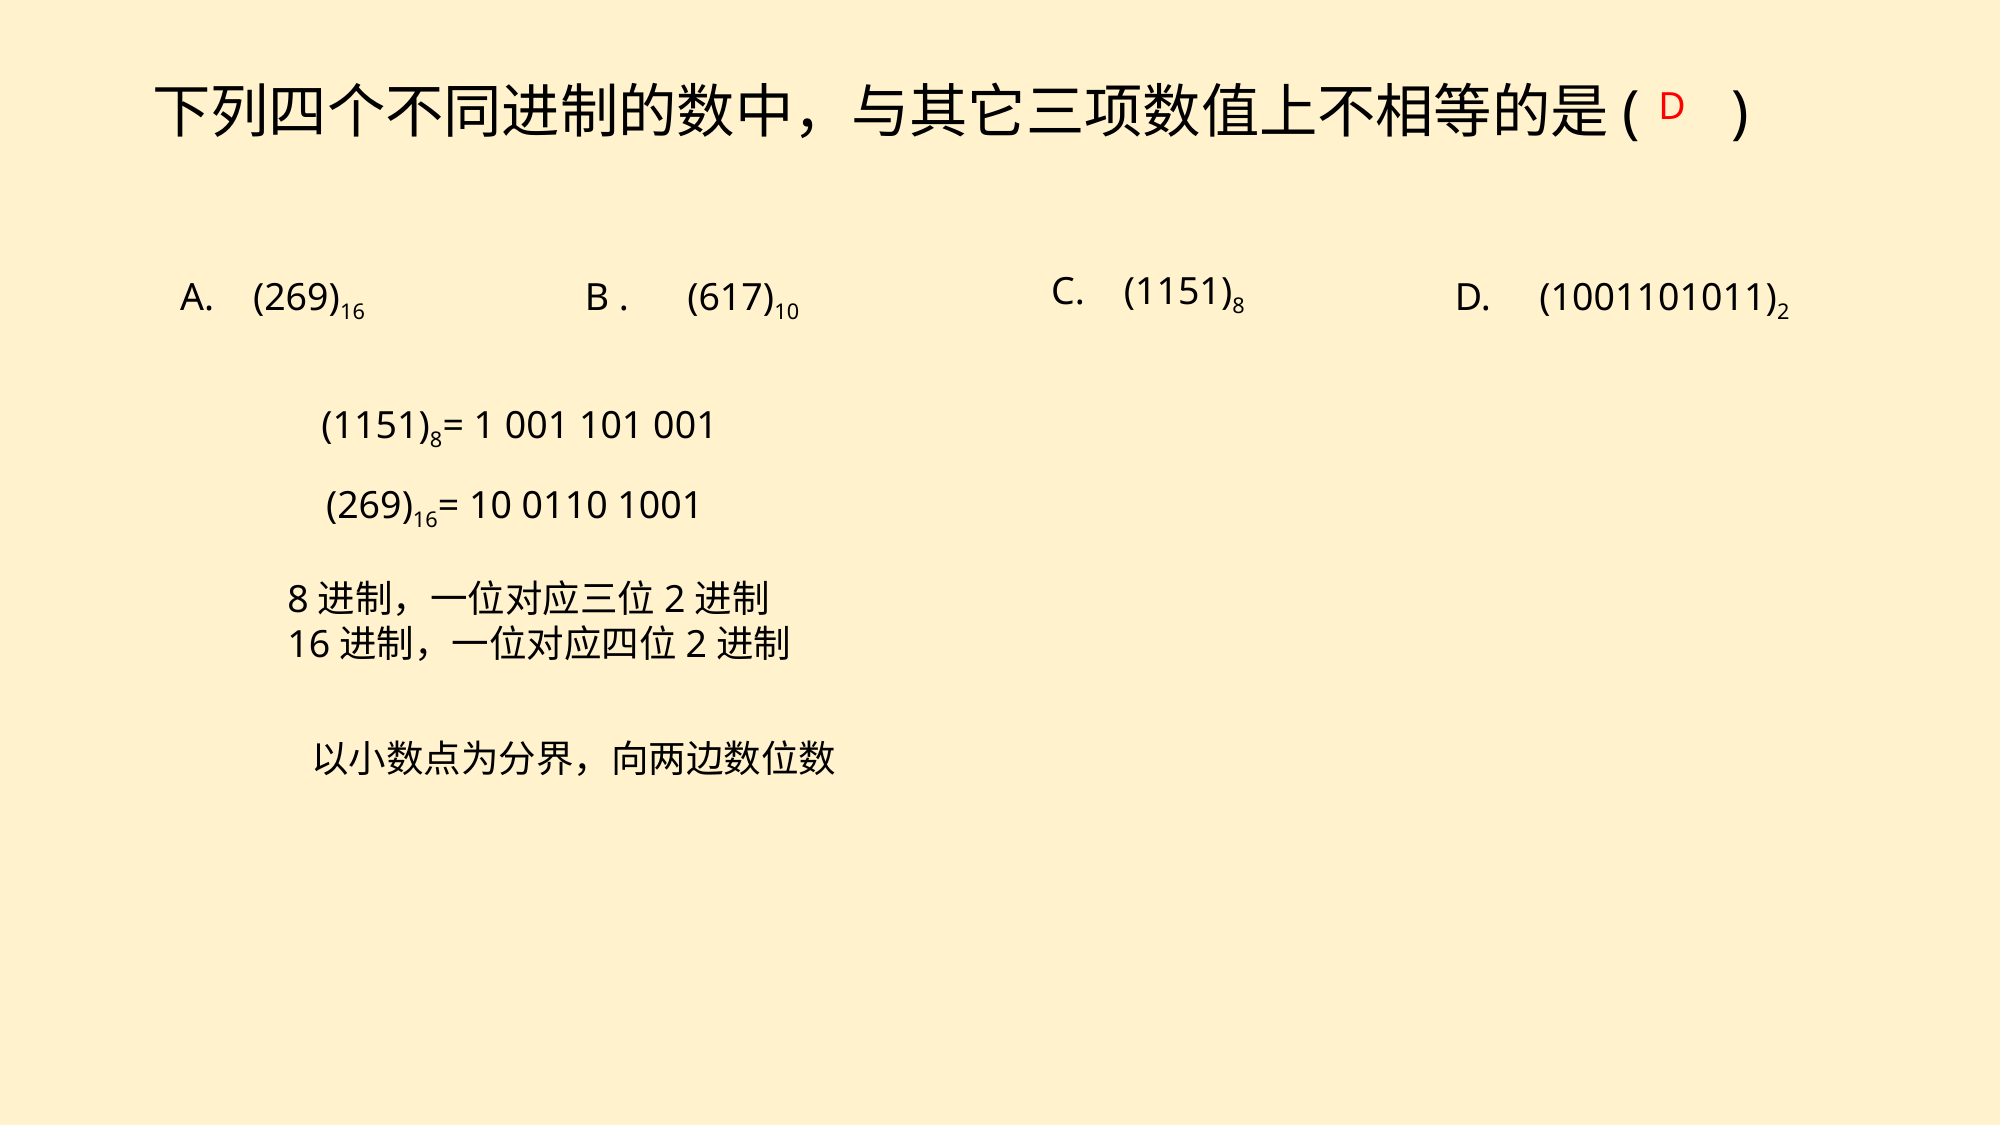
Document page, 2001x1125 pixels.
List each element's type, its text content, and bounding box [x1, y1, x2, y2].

text_box C. (1151)8 [1036, 259, 1261, 326]
text_box D [1643, 74, 1701, 135]
text_box 8进制，一位对应三位2进制 16进制，一位对应四位2进制 [272, 567, 806, 673]
text_box 以小数点为分界，向两边数位数 [296, 727, 852, 788]
text_box B . (617)10 [569, 265, 815, 332]
text_box (1151)8= 1 001 101 001 [287, 393, 733, 460]
text_box A. (269)16 [165, 265, 380, 332]
text_box D. (1001101011)2 [1440, 265, 1805, 332]
list 下列四个不同进制的数中，与其它三项数值上不相等的是( ) [137, 74, 1863, 183]
text_box (269)16= 10 0110 1001 [301, 473, 719, 540]
